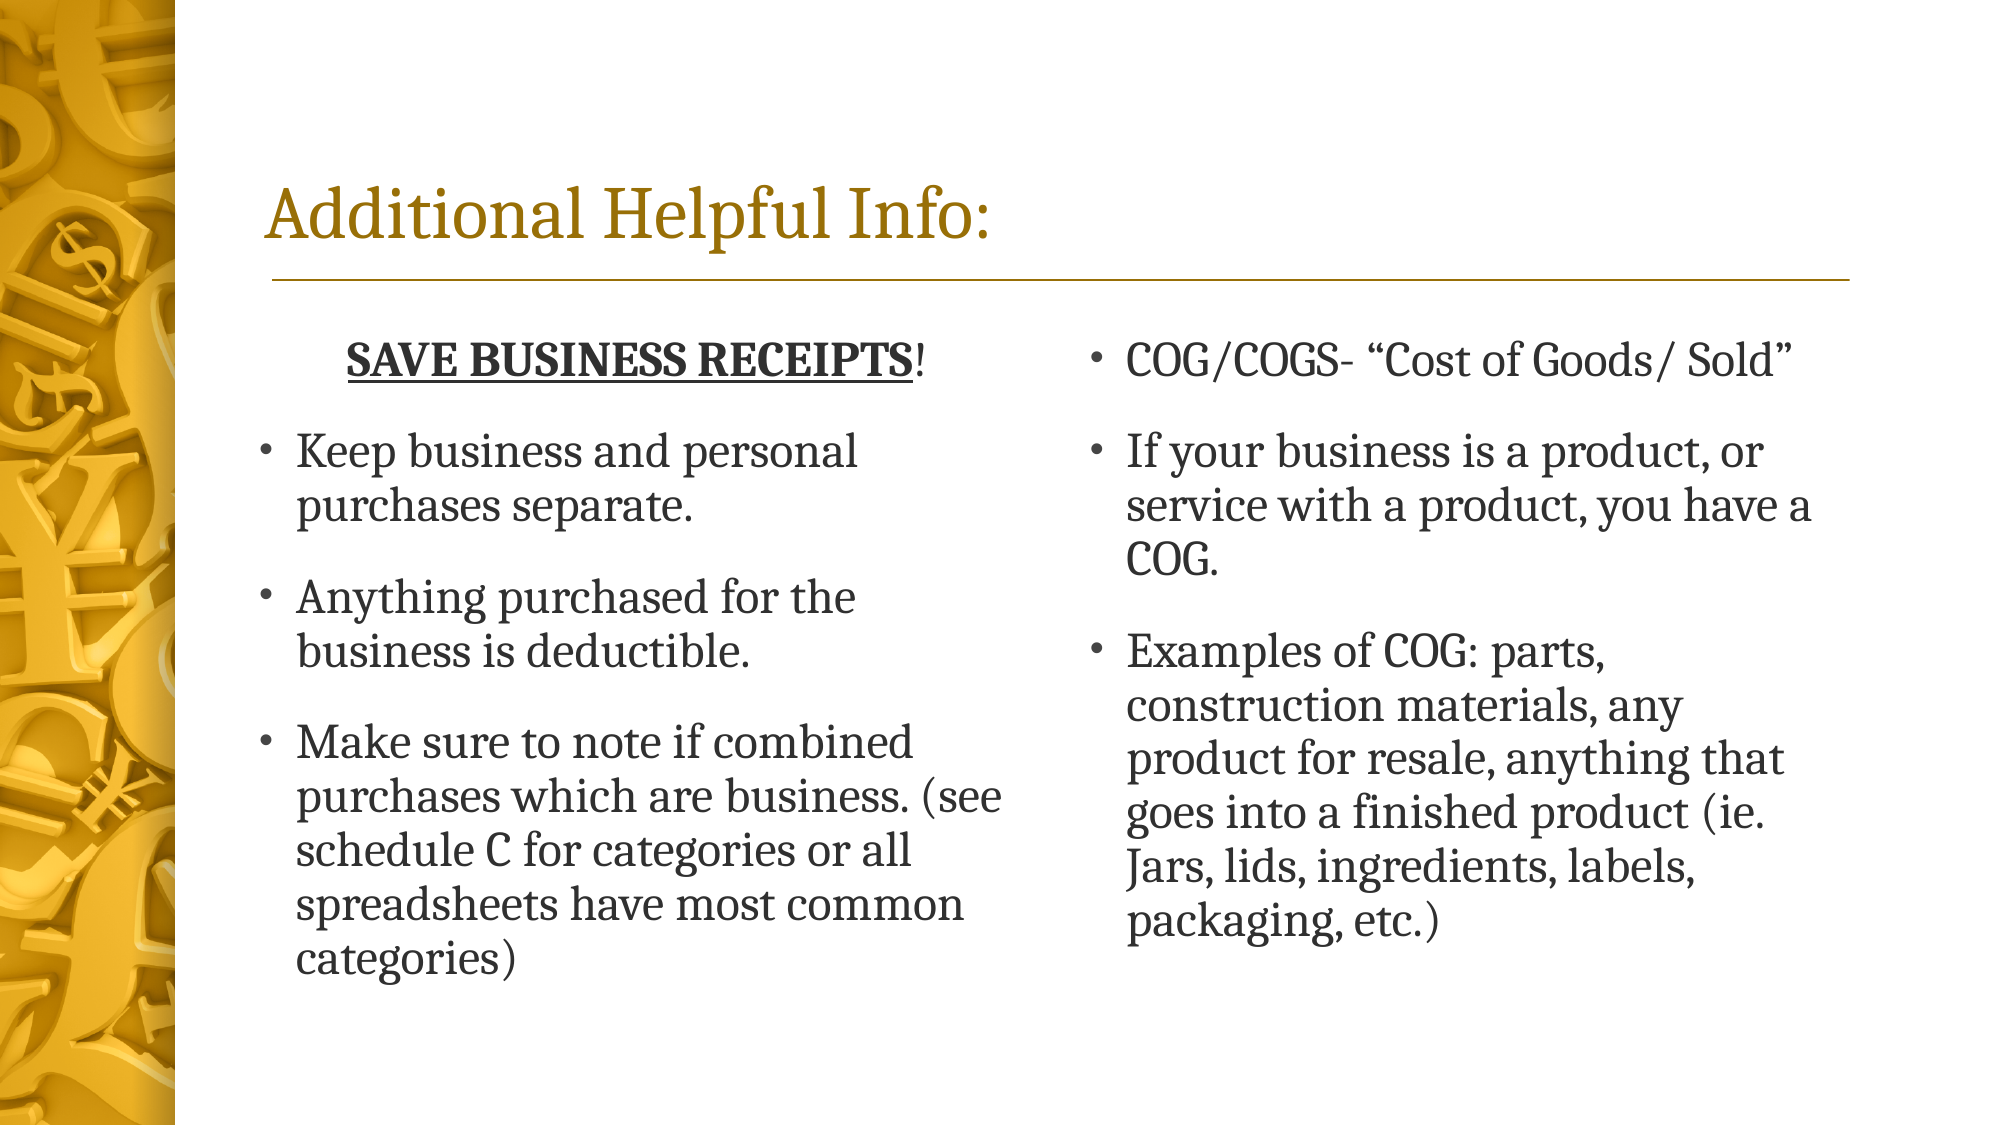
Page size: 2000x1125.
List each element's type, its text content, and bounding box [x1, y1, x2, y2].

title Additional Helpful Info: [249, 62, 1863, 263]
picture [0, 0, 175, 1125]
list SAVE BUSINESS RECEIPTS! Keep business and personal purchases separate. Anything purchased for the business is deductible. Make sure to note if combined purchases which are business. (see schedule C for categories or all spreadsheets have most common categories) [244, 325, 1032, 1013]
list COG/COGS- “Cost of Goods/ Sold” If your business is a product, or service with a product, you have a COG. Examples of COG: parts, construction materials, any product for resale, anything that goes into a finished product (ie. Jars, lids, ingredients, labels, packaging, etc.) [1074, 325, 1863, 1013]
